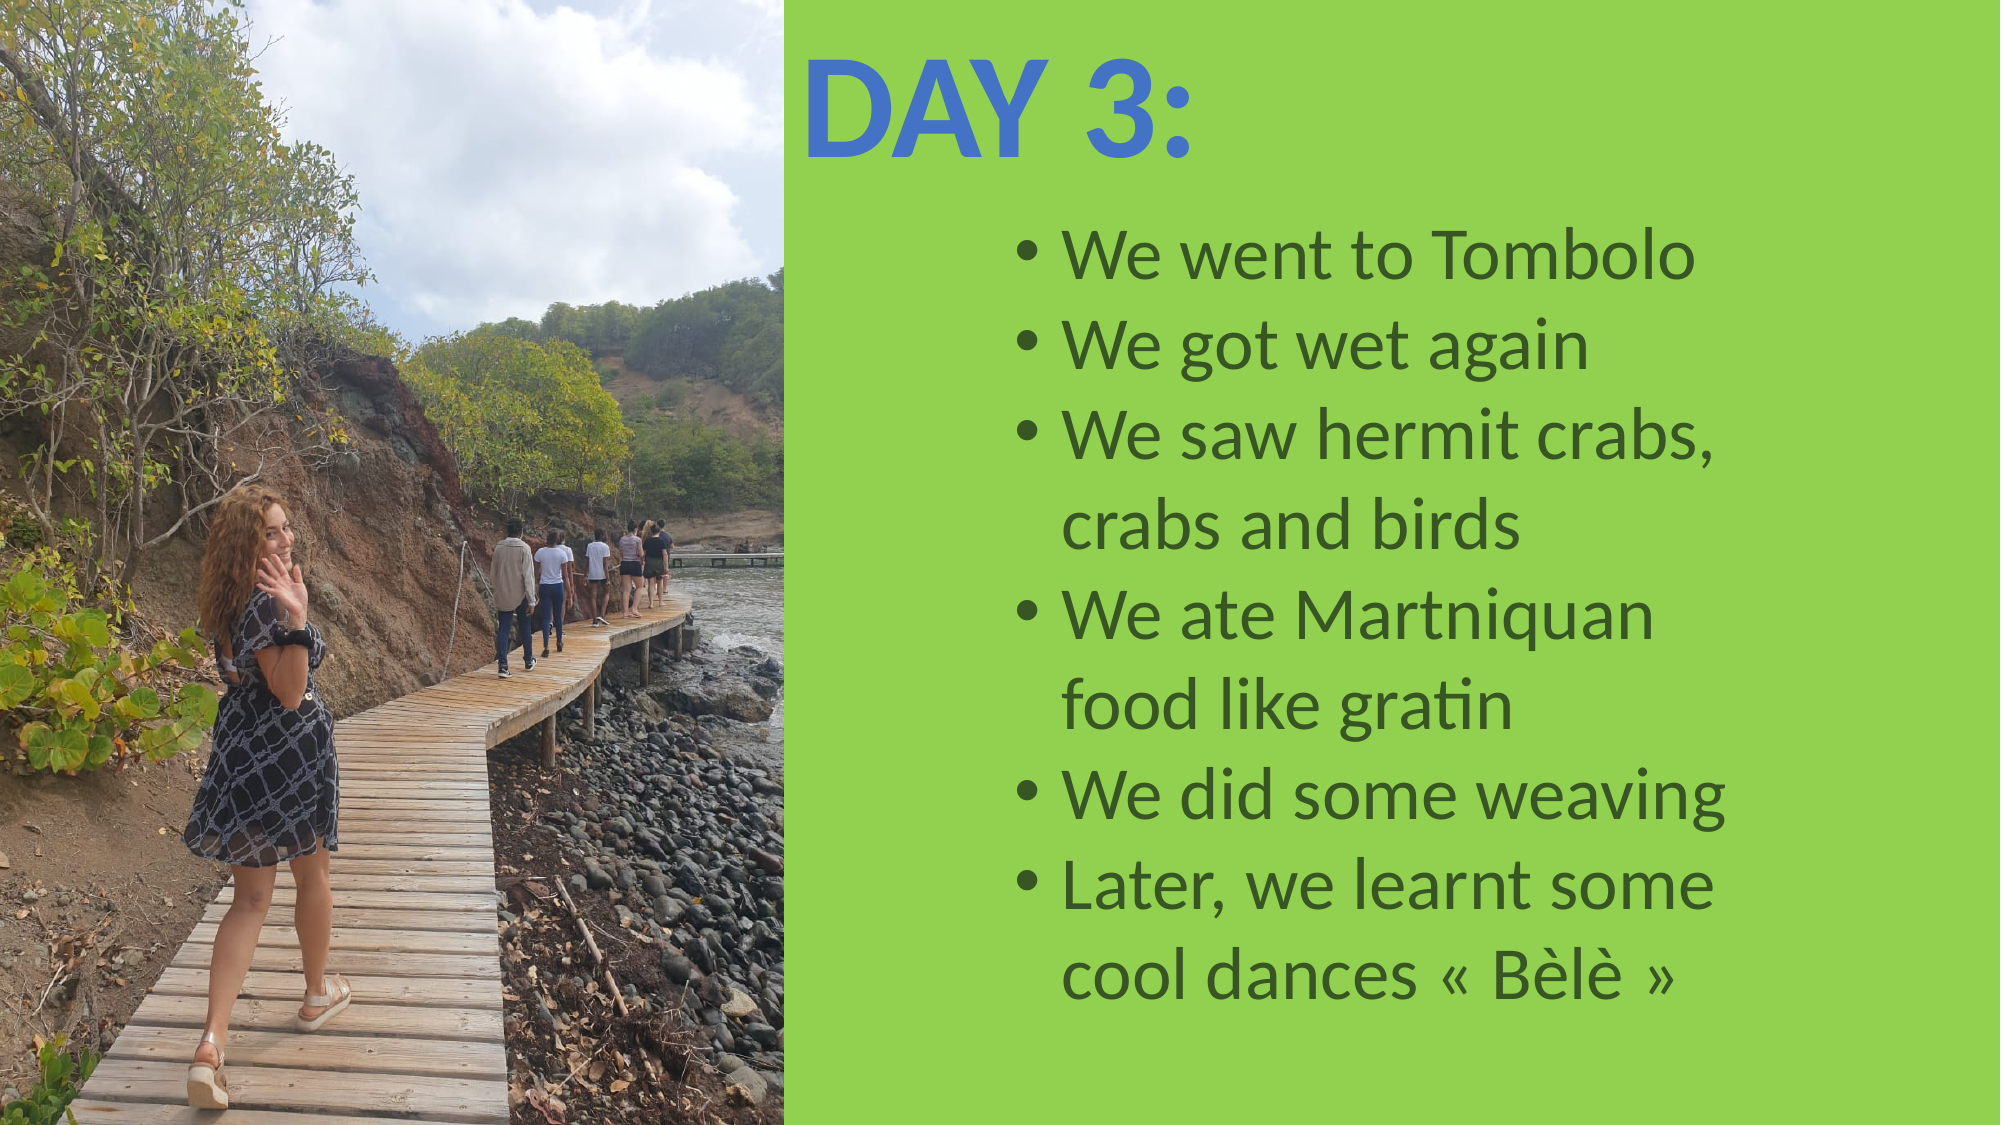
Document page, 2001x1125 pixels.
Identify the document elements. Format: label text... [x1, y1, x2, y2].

picture [0, 0, 784, 1125]
text_box DAY 3: [785, 0, 1215, 195]
text_box We went to Tombolo We got wet again We saw hermit crabs, crabs and birds We ate Martniquan food like gratin We did some weaving Later, we learnt some cool dances « Bèlè » [999, 196, 1784, 1022]
